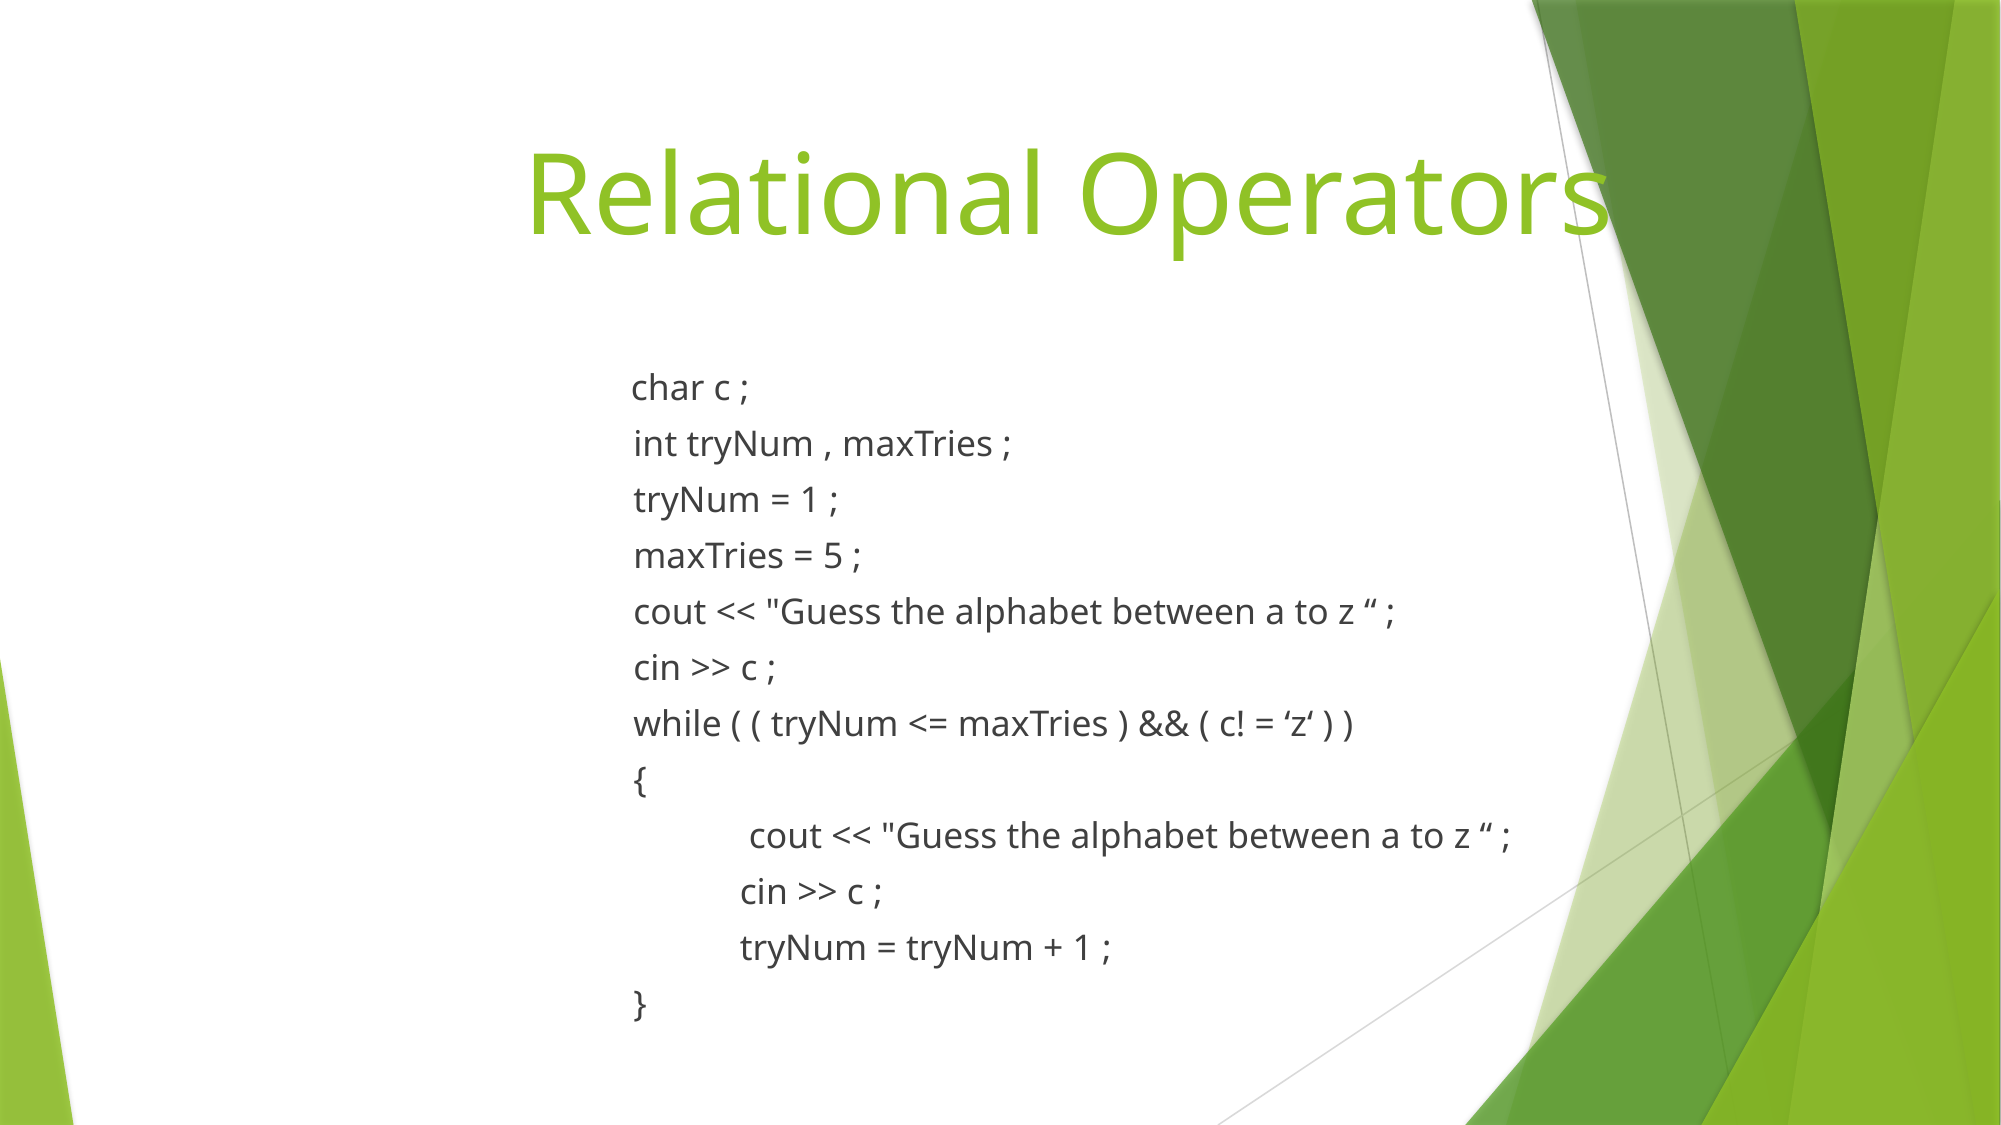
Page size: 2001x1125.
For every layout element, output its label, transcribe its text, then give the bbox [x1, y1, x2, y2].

title Relational Operators [450, 115, 1688, 350]
list char c ; int tryNum , maxTries ; tryNum = 1 ; maxTries = 5 ; cout << "Guess the alphabet between a to z “ ; cin >> c ; while ( ( tryNum <= maxTries ) && ( c! = ‘z‘ ) ) { cout << "Guess the alphabet between a to z “ ; cin >> c ; tryNum = tryNum + 1 ; } [425, 362, 1663, 1038]
